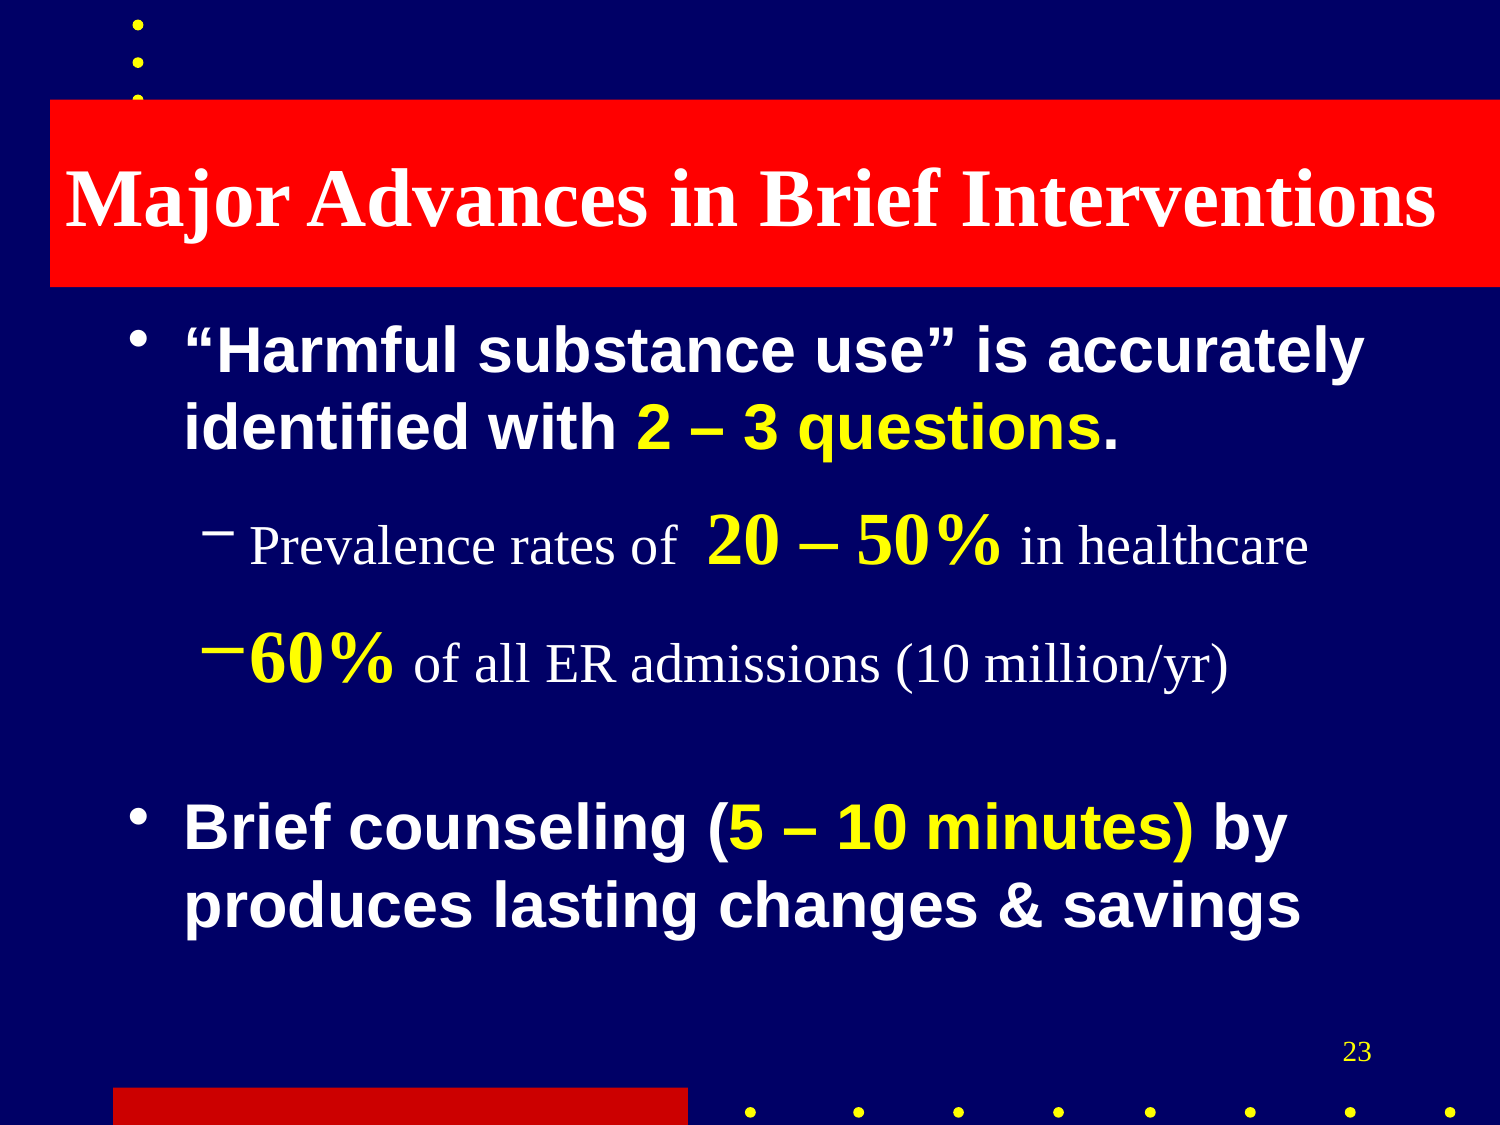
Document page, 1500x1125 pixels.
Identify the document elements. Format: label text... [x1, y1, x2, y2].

title Major Advances in Brief Interventions [50, 99, 1500, 288]
text_box 23 [1074, 1011, 1388, 1088]
list “Harmful substance use” is accurately identified with 2 – 3 questions. Prevalence rates of 20 – 50% in healthcare 60% of all ER admissions (10 million/yr) Brief counseling (5 – 10 minutes) by produces lasting changes & savings [112, 299, 1475, 976]
